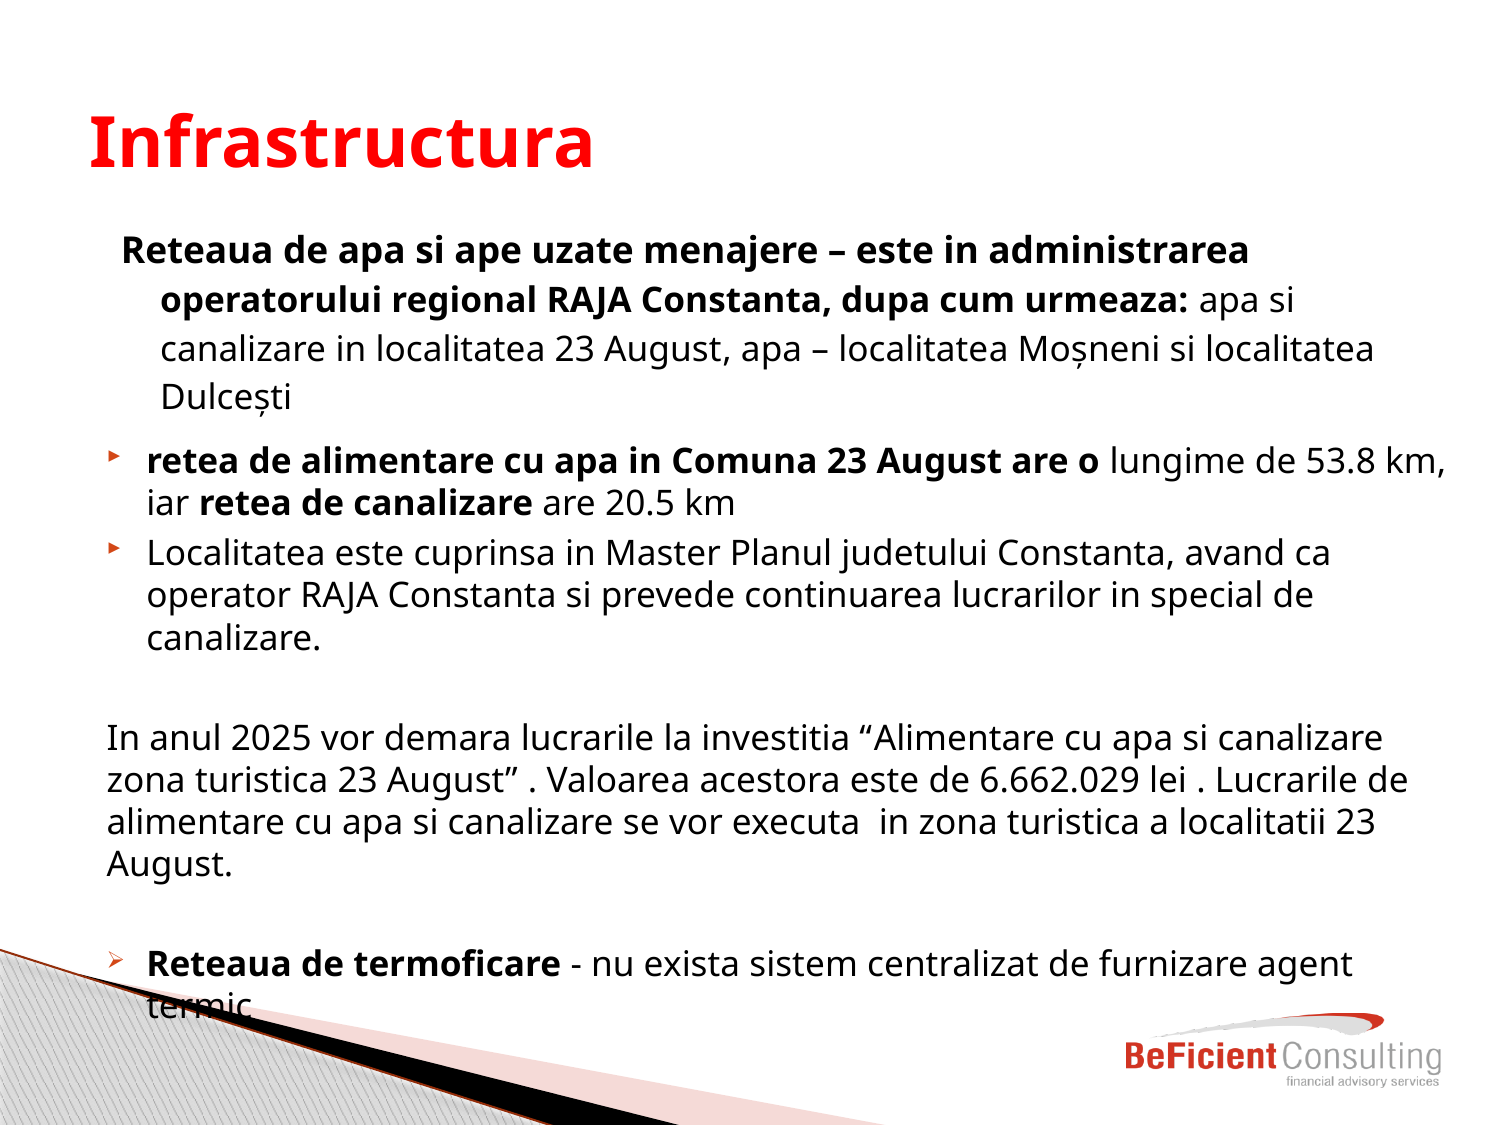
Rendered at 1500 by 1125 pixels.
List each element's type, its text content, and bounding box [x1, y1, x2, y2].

list Reteaua de apa si ape uzate menajere – este in administrarea operatorului regional RAJA Constanta, dupa cum urmeaza: apa si canalizare in localitatea 23 August, apa – localitatea Moșneni si localitatea Dulcești retea de alimentare cu apa in Comuna 23 August are o lungime de 53.8 km, iar retea de canalizare are 20.5 km Localitatea este cuprinsa in Master Planul judetului Constanta, avand ca operator RAJA Constanta si prevede continuarea lucrarilor in special de canalizare. In anul 2025 vor demara lucrarile la investitia “Alimentare cu apa si canalizare zona turistica 23 August” . Valoarea acestora este de 6.662.029 lei . Lucrarile de alimentare cu apa si canalizare se vor executa in zona turistica a localitatii 23 August. Reteaua de termoficare - nu exista sistem centralizat de furnizare agent termic [75, 212, 1475, 1038]
title Infrastructura [75, 45, 1425, 233]
picture [1125, 1038, 1441, 1088]
